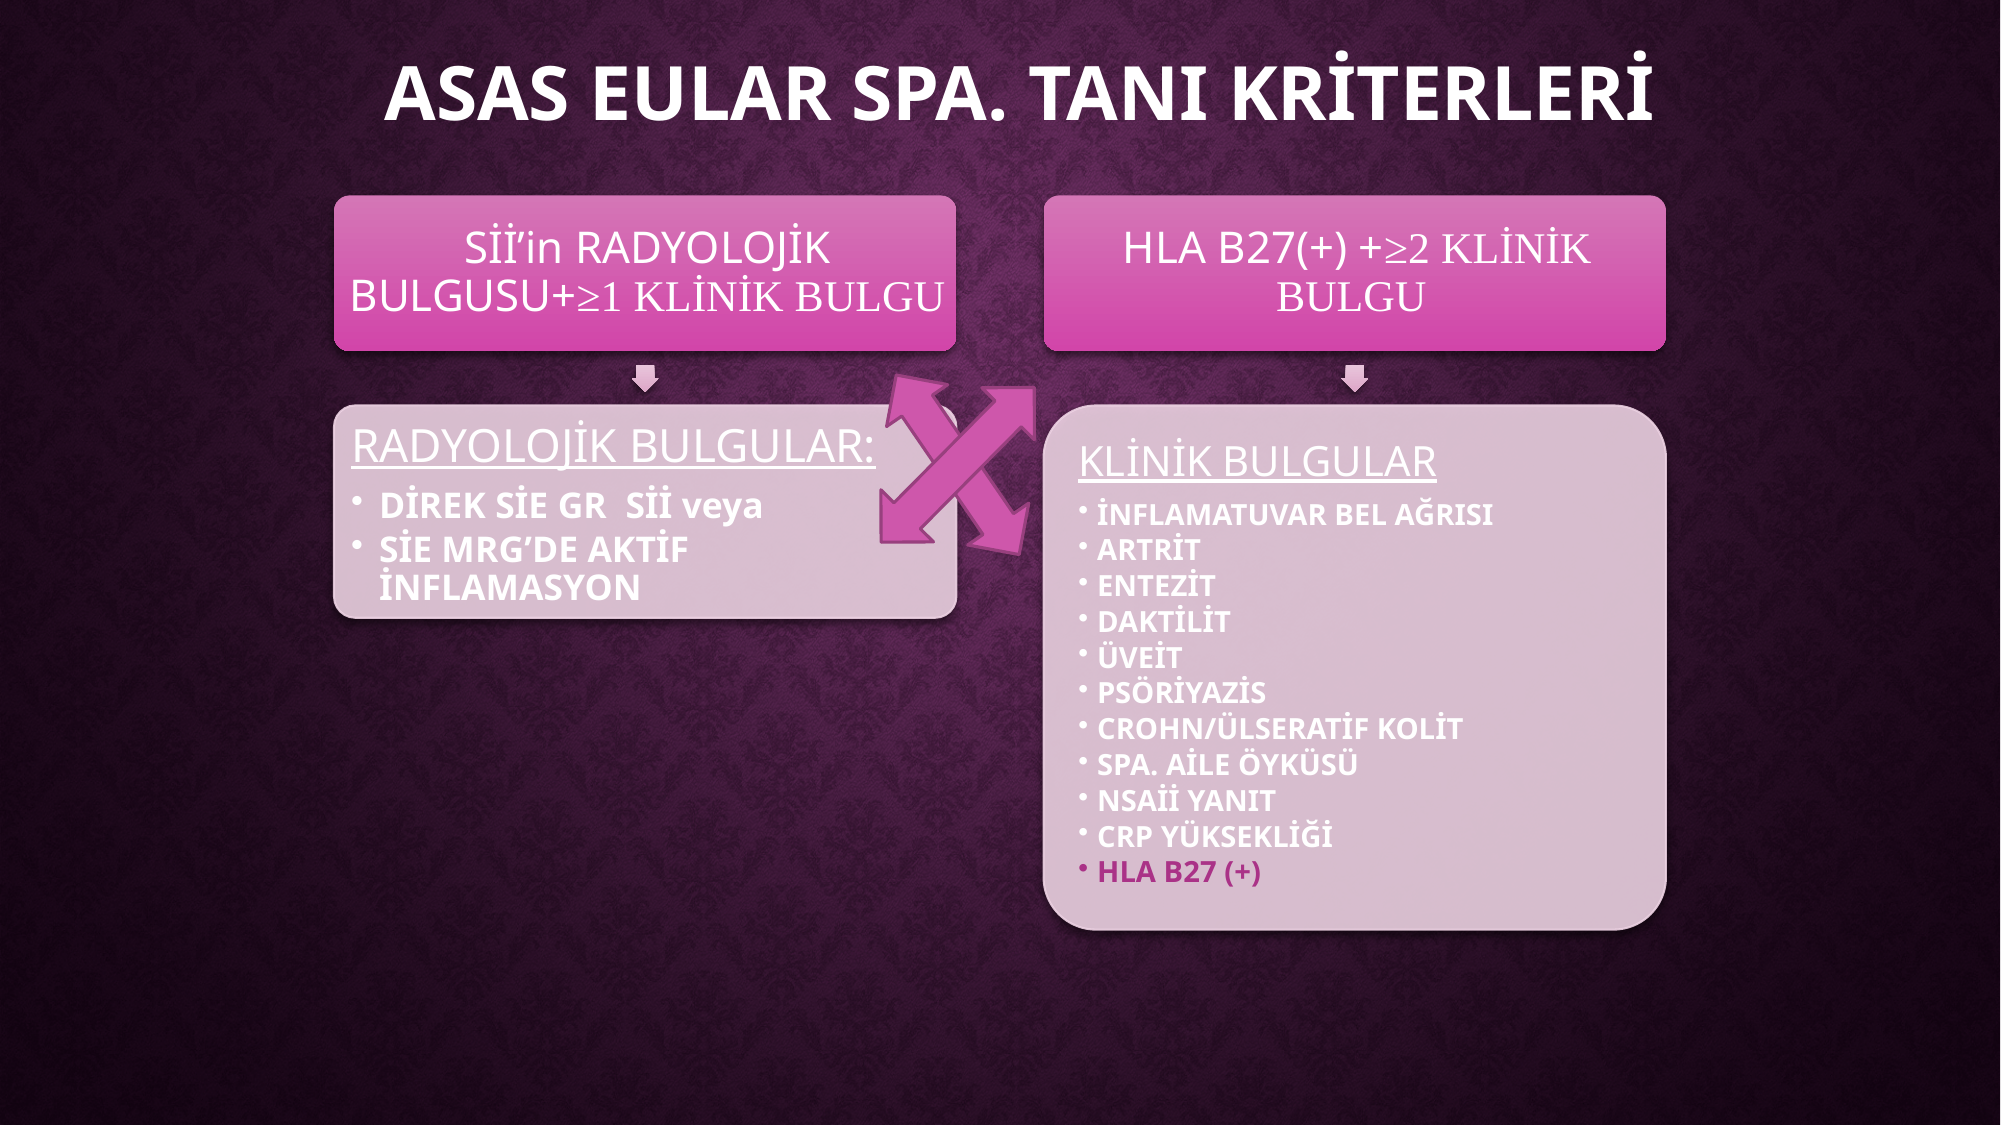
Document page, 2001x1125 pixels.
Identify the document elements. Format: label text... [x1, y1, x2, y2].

text_box ASAS EULAR SPA. TANI KRİTERLERİ [369, 37, 1798, 143]
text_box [332, 117, 1668, 1008]
